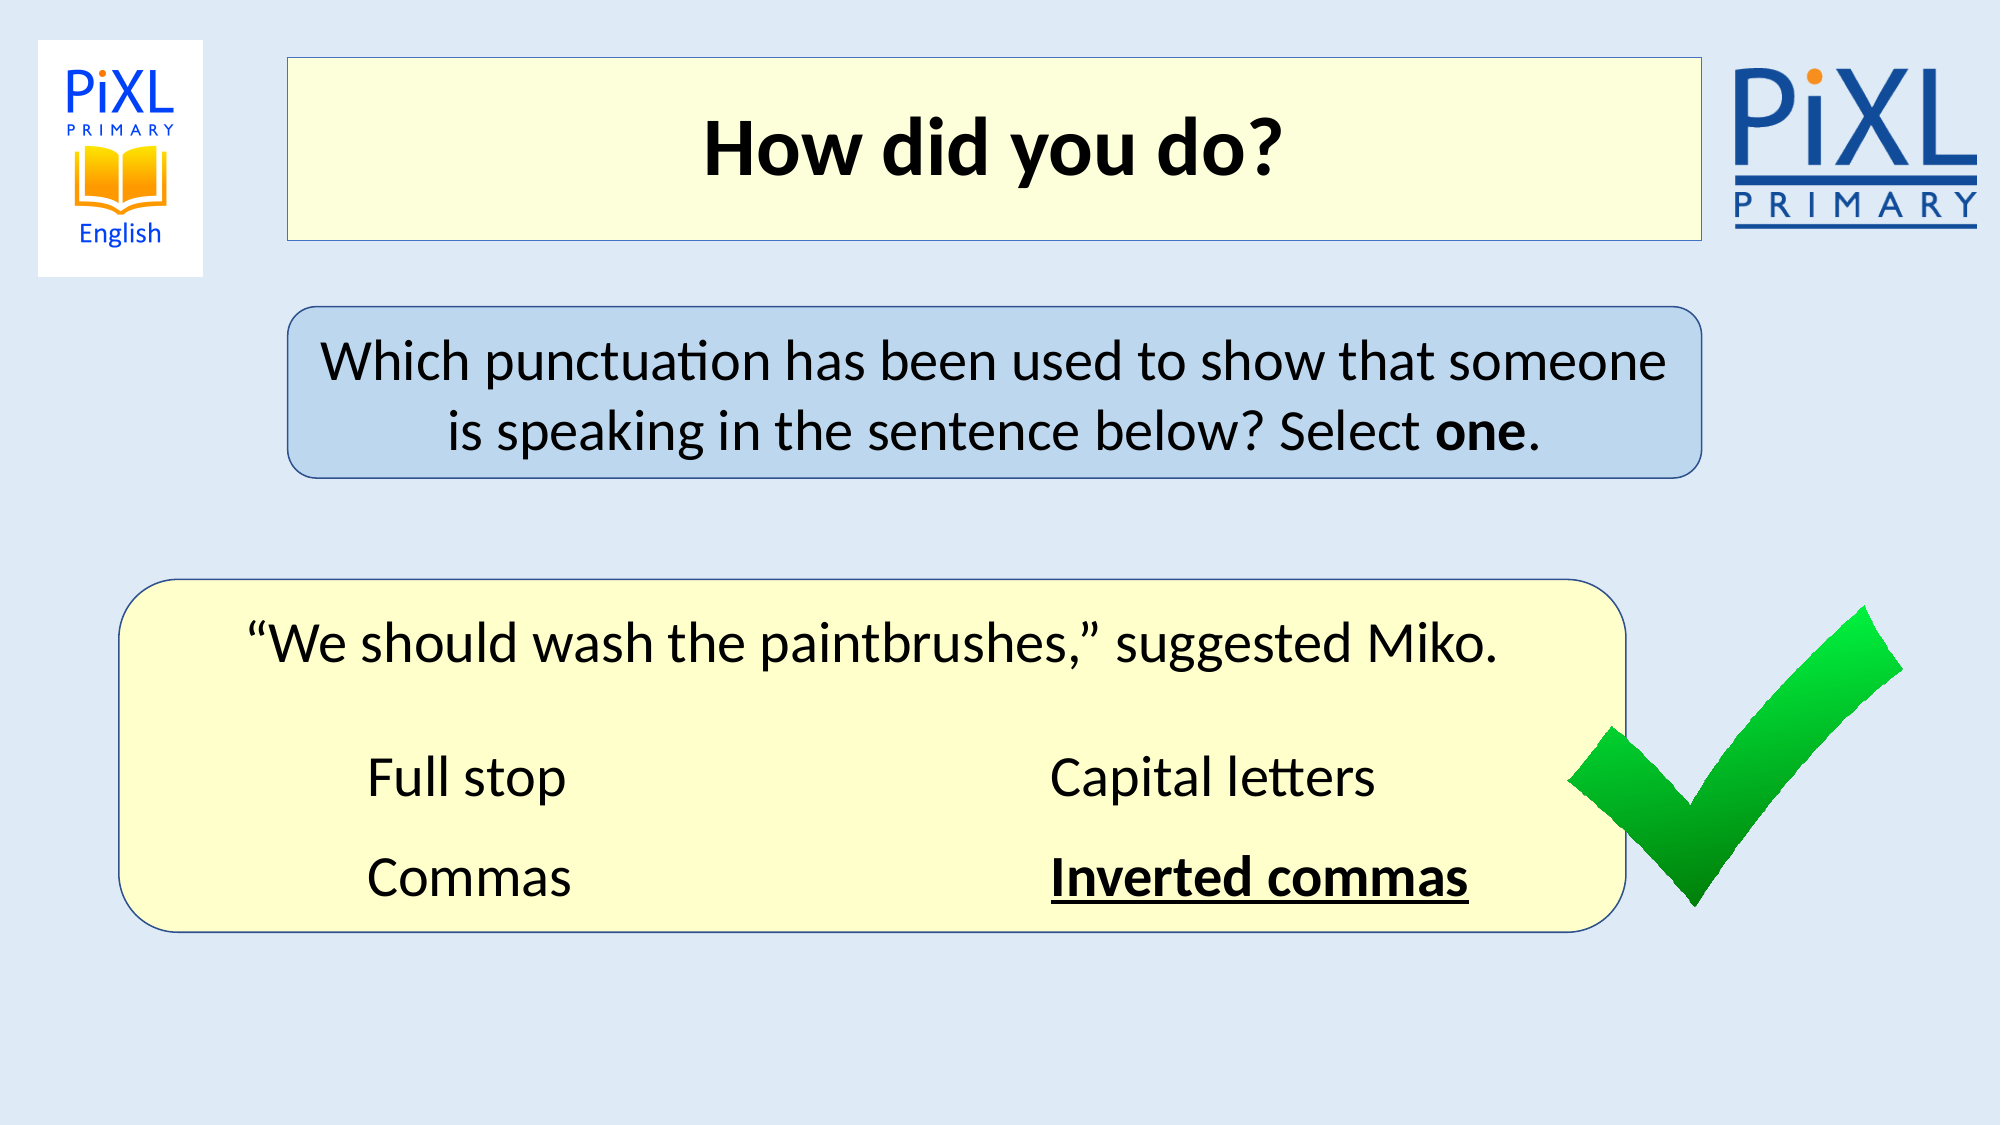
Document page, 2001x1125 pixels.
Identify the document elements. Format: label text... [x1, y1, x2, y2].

picture [1567, 605, 1903, 907]
text_box Which punctuation has been used to show that someone is speaking in the sentence below? Select one. [287, 306, 1702, 479]
text_box “We should wash the paintbrushes,” suggested Miko. Full stop Capital letters Commas Inverted commas [118, 579, 1616, 933]
title How did you do? [287, 57, 1702, 241]
picture [37, 40, 203, 277]
picture [1735, 68, 1977, 229]
